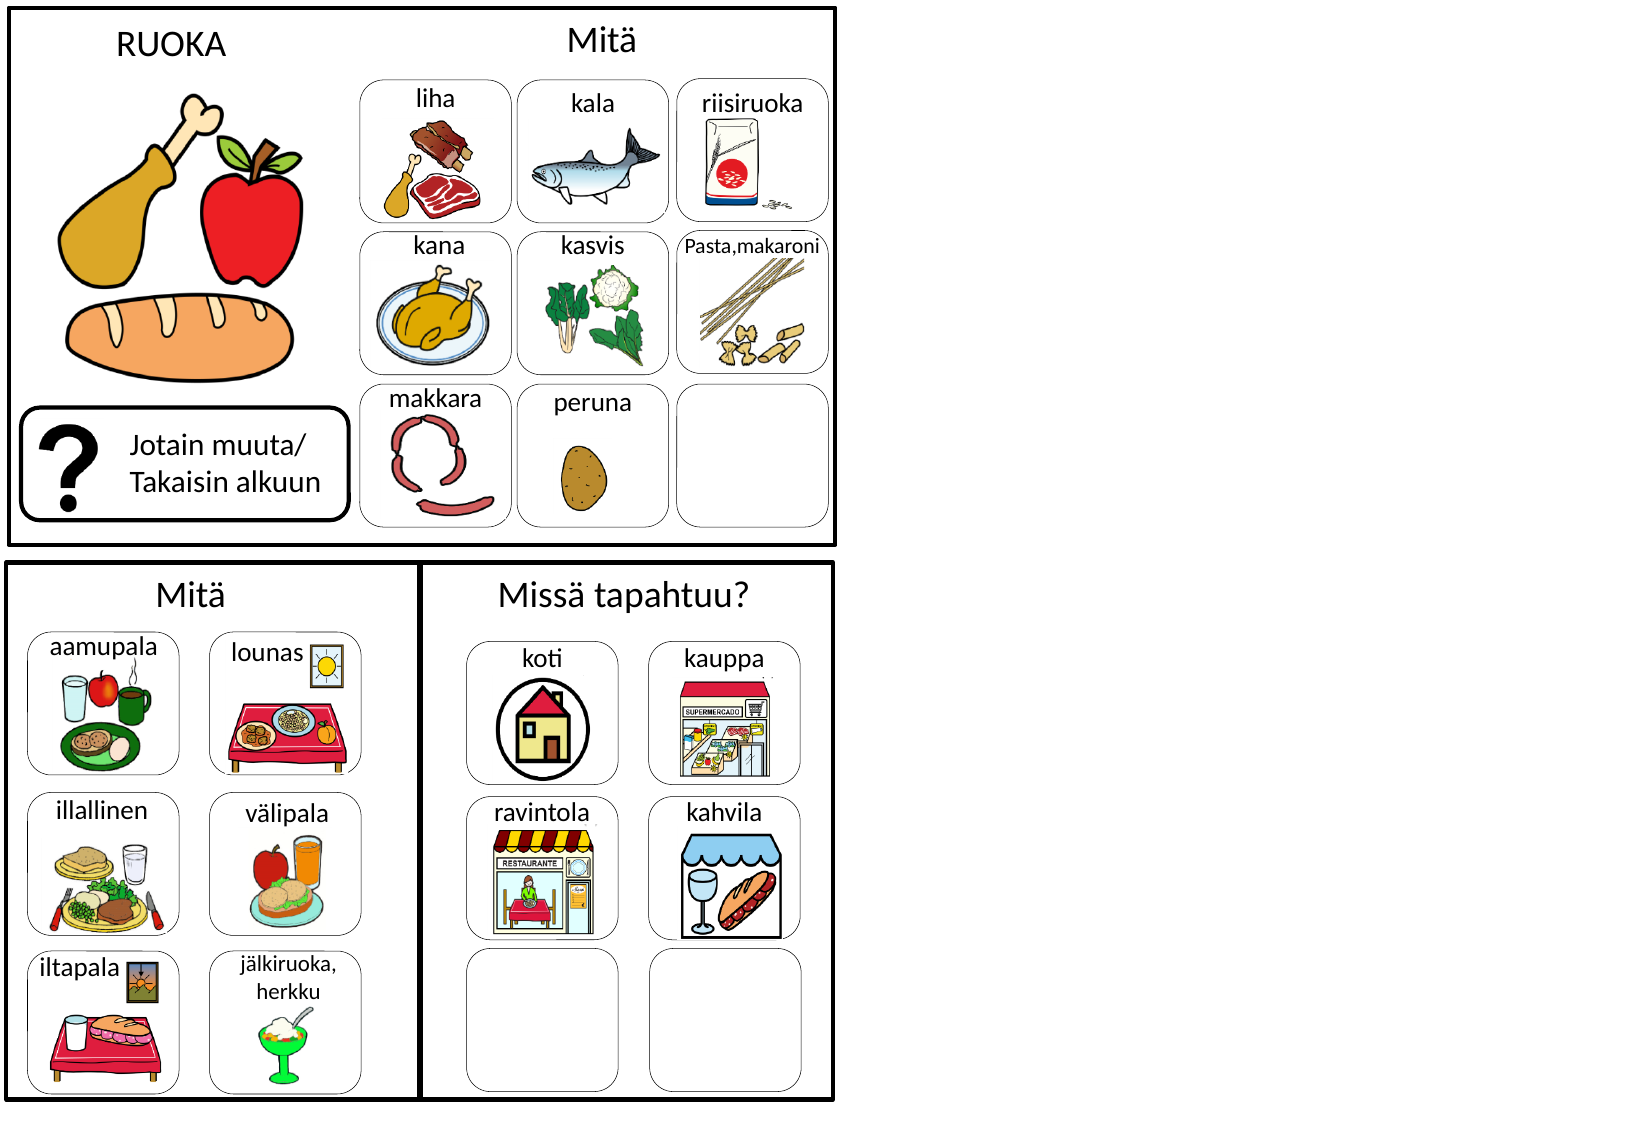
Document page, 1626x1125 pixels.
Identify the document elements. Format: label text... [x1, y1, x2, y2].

text_box [207, 674, 220, 774]
text_box [598, 810, 621, 942]
text_box [25, 798, 182, 933]
text_box RUOKA [7, 11, 336, 71]
text_box kasvis [517, 220, 669, 268]
text_box [772, 657, 803, 786]
text_box kahvila [648, 786, 801, 834]
text_box [674, 94, 831, 224]
text_box peruna [517, 377, 669, 424]
picture [528, 119, 665, 213]
text_box [464, 811, 486, 942]
text_box [357, 95, 378, 219]
text_box kana [363, 219, 515, 267]
text_box [496, 267, 514, 373]
text_box [464, 656, 489, 787]
picture [701, 114, 801, 212]
text_box liha [359, 73, 512, 120]
text_box [357, 400, 496, 530]
picture [492, 675, 593, 782]
text_box [514, 93, 526, 220]
text_box [25, 948, 182, 1097]
text_box ravintola [466, 787, 618, 834]
text_box kauppa [648, 633, 801, 681]
text_box [207, 955, 364, 1097]
text_box [674, 265, 698, 376]
picture [255, 1002, 316, 1085]
text_box [18, 405, 350, 523]
text_box aamupala [31, 621, 177, 668]
picture [382, 118, 494, 221]
text_box [357, 239, 364, 368]
picture [238, 827, 332, 932]
picture [370, 260, 494, 369]
text_box [514, 398, 671, 530]
text_box riisiruoka [676, 78, 829, 125]
picture [699, 257, 805, 368]
text_box [340, 630, 364, 772]
picture [553, 438, 612, 514]
picture [40, 84, 320, 391]
text_box [464, 946, 621, 1094]
text_box Jotain muuta/ Takaisin alkuun [114, 416, 357, 507]
text_box [159, 641, 182, 777]
picture [51, 655, 156, 773]
text_box välipala [216, 788, 359, 835]
text_box [647, 946, 804, 1094]
picture [45, 957, 164, 1083]
text_box [646, 656, 673, 786]
picture [225, 640, 348, 774]
text_box illallinen [30, 785, 174, 832]
text_box Mitä [18, 562, 372, 623]
text_box [207, 797, 236, 938]
text_box koti [466, 633, 618, 681]
text_box Mitä [423, 7, 789, 68]
text_box [674, 381, 831, 530]
picture [41, 837, 168, 933]
text_box iltapala [7, 941, 153, 989]
text_box [7, 6, 837, 547]
text_box makkara [359, 373, 512, 420]
text_box [497, 95, 514, 219]
text_box lounas [194, 627, 340, 674]
text_box [4, 560, 835, 1102]
picture [671, 677, 774, 778]
text_box [597, 654, 621, 787]
text_box [646, 812, 673, 942]
text_box [805, 265, 831, 376]
text_box Missä tapahtuu? [449, 562, 799, 623]
picture [487, 824, 598, 937]
text_box [514, 245, 543, 377]
text_box kala [517, 78, 669, 126]
picture [380, 410, 506, 519]
text_box [788, 812, 803, 940]
picture [29, 417, 104, 515]
text_box Pasta,makaroni [660, 224, 844, 265]
text_box [510, 399, 514, 517]
text_box [25, 639, 47, 777]
text_box [334, 802, 364, 938]
text_box jälkiruoka, herkku [216, 941, 362, 1011]
text_box [645, 265, 671, 377]
picture [540, 265, 648, 369]
picture [677, 826, 783, 941]
